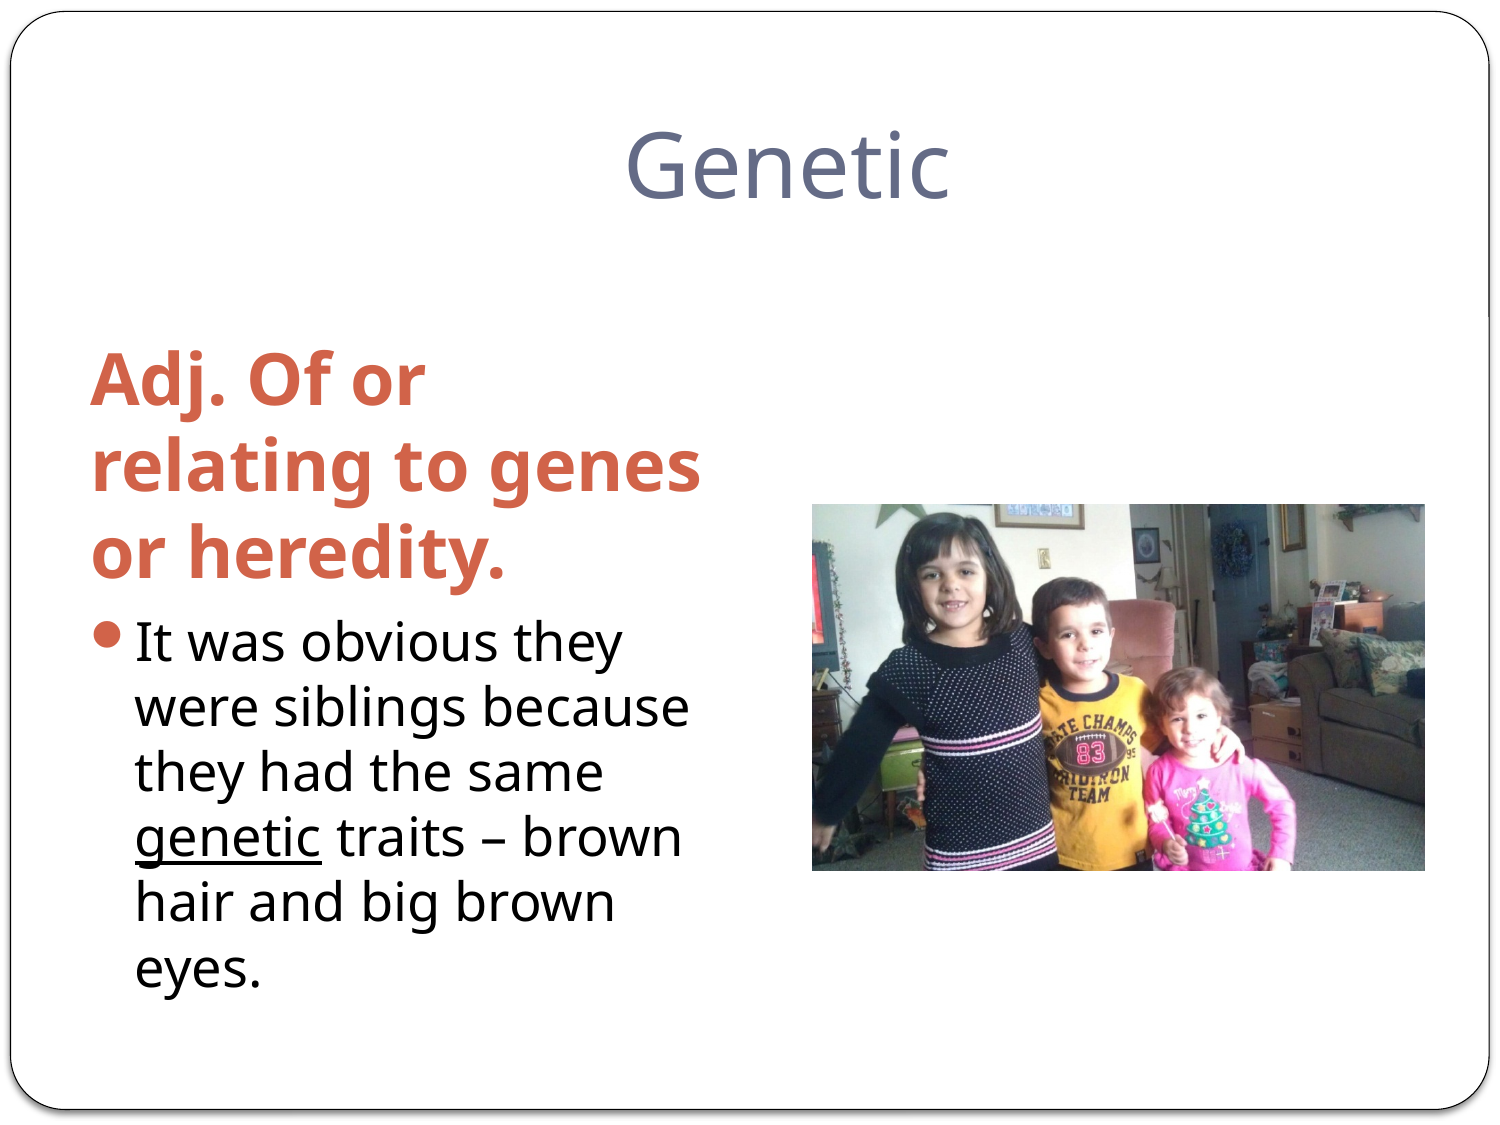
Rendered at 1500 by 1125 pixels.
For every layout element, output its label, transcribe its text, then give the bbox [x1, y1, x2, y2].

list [812, 504, 1426, 871]
list It was obvious they were siblings because they had the same genetic traits – brown hair and big brown eyes. [75, 600, 738, 1011]
list Adj. Of or relating to genes or heredity. [74, 251, 739, 601]
title Genetic [150, 44, 1425, 233]
